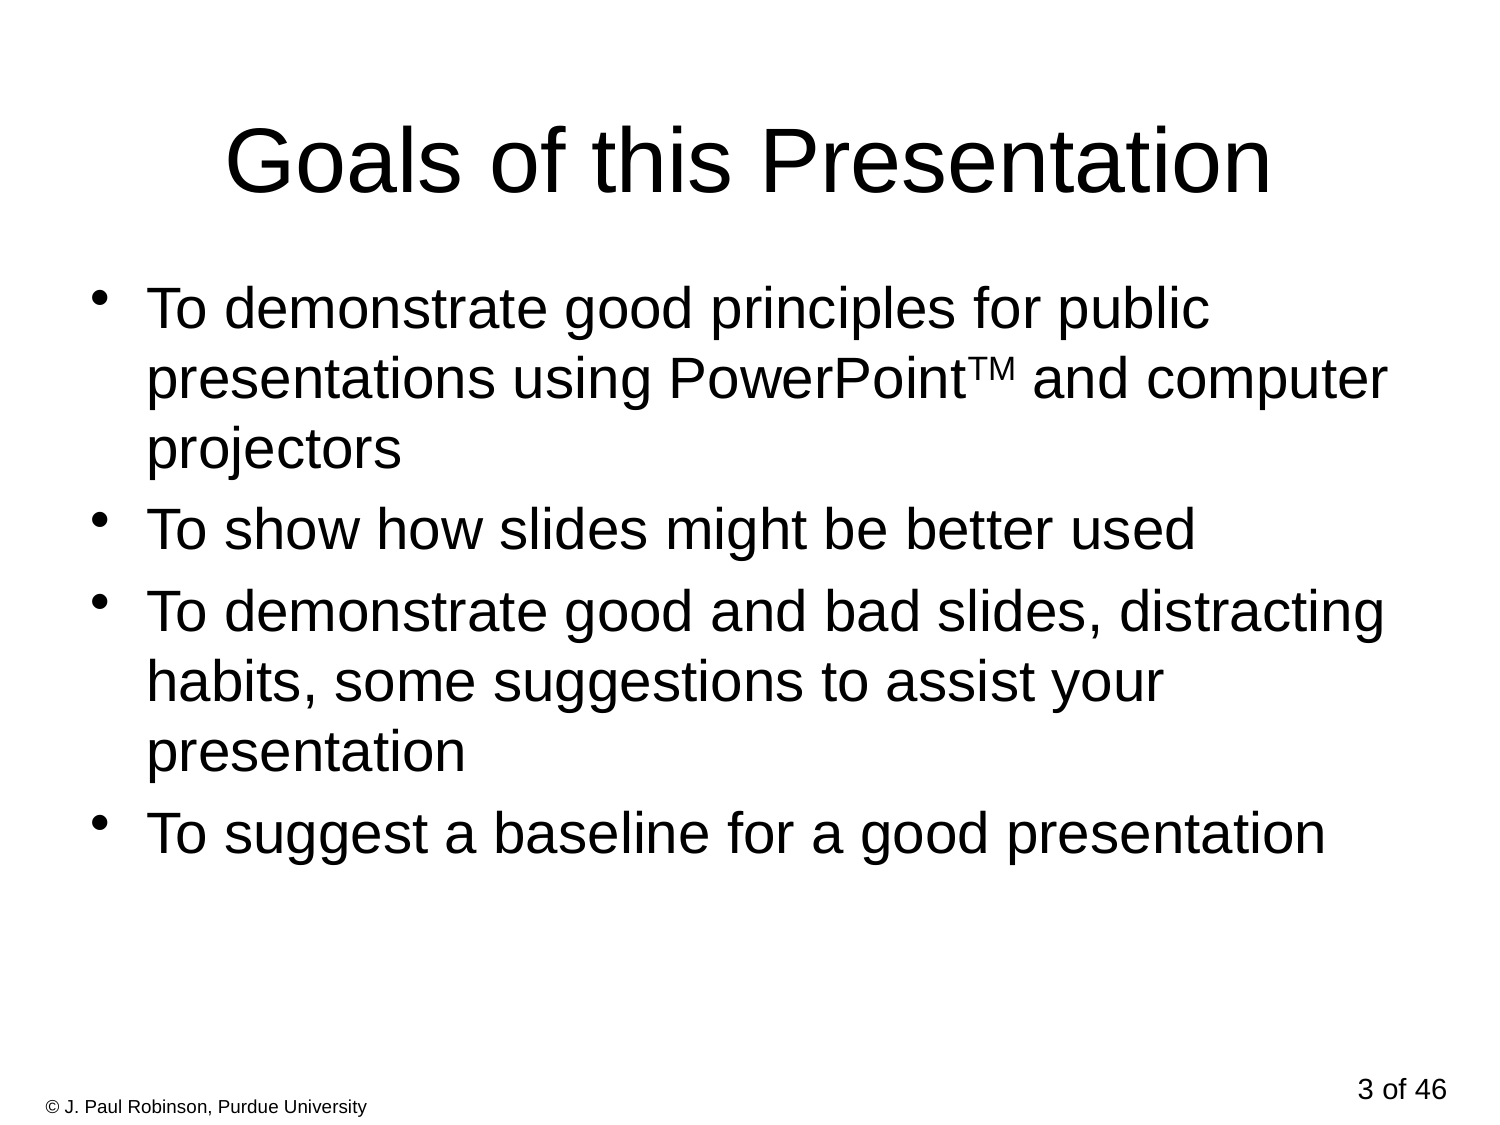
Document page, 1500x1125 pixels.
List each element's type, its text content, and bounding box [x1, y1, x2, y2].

footer © J. Paul Robinson, Purdue University [0, 1087, 526, 1116]
title Goals of this Presentation [74, 62, 1426, 251]
list To demonstrate good principles for public presentations using PowerPointTM and computer projectors To show how slides might be better used To demonstrate good and bad slides, distracting habits, some suggestions to assist your presentation To suggest a baseline for a good presentation [74, 262, 1426, 926]
slide_number 3 of 46 [1112, 1062, 1463, 1113]
